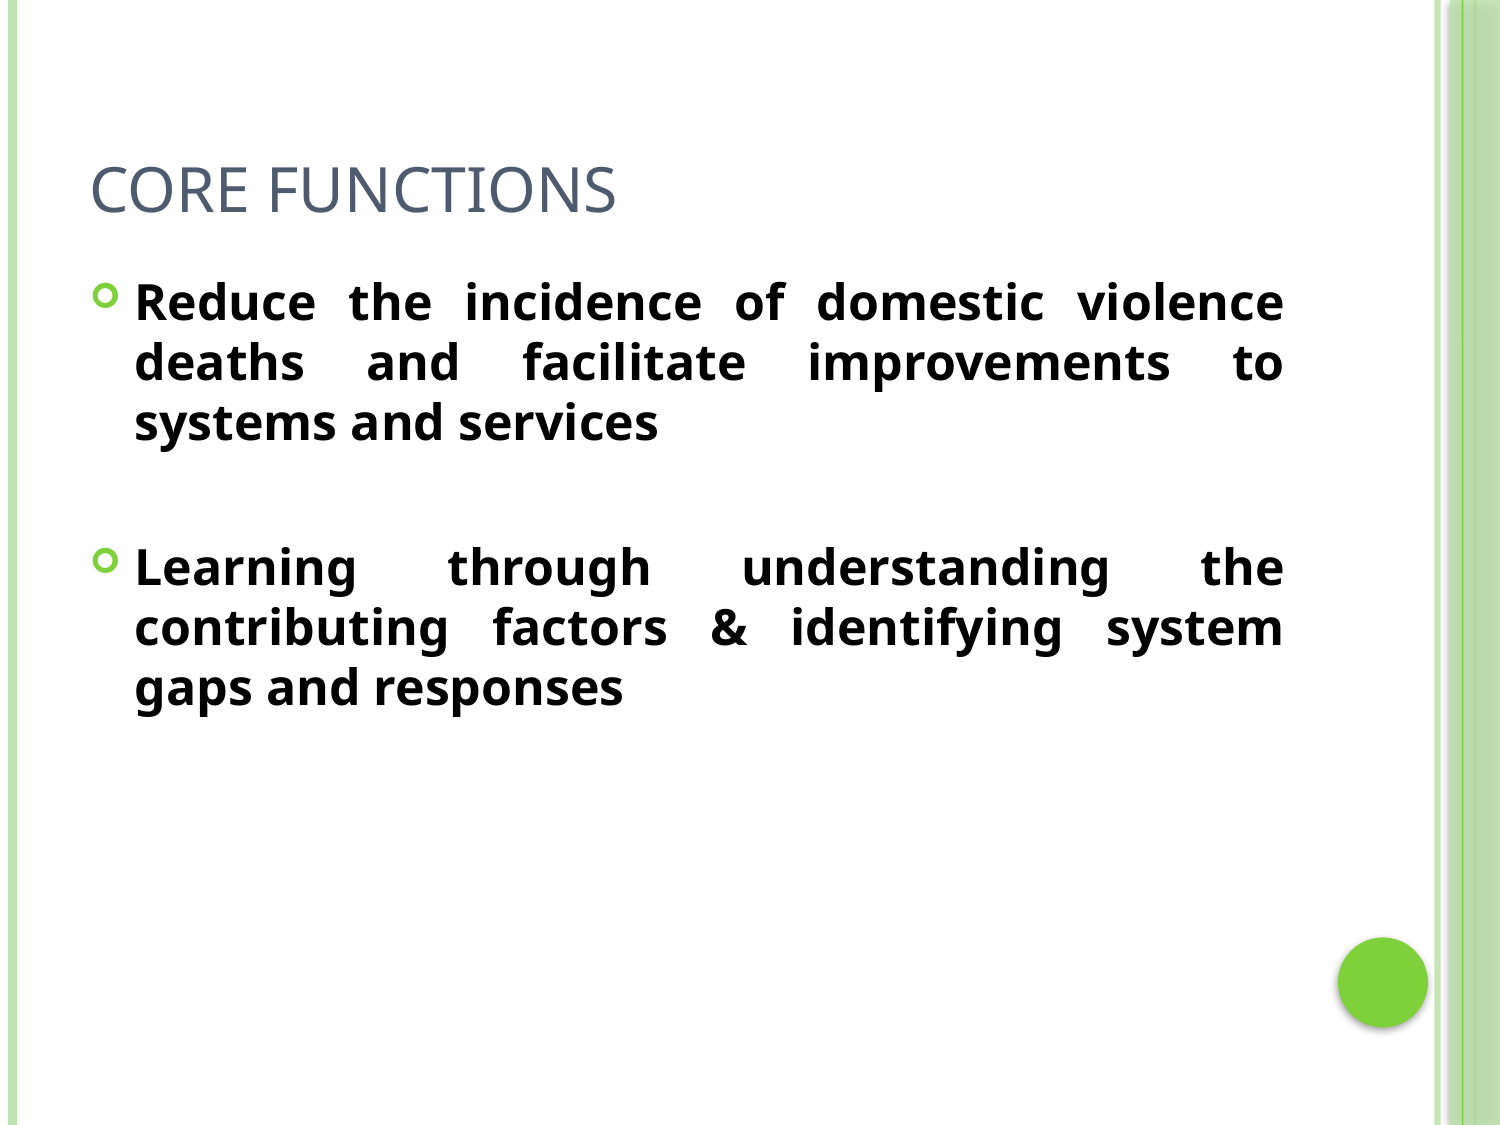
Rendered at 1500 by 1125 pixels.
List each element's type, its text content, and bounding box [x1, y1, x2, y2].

title Core functions [75, 45, 1300, 233]
list Reduce the incidence of domestic violence deaths and facilitate improvements to systems and services Learning through understanding the contributing factors & identifying system gaps and responses [75, 262, 1300, 1062]
